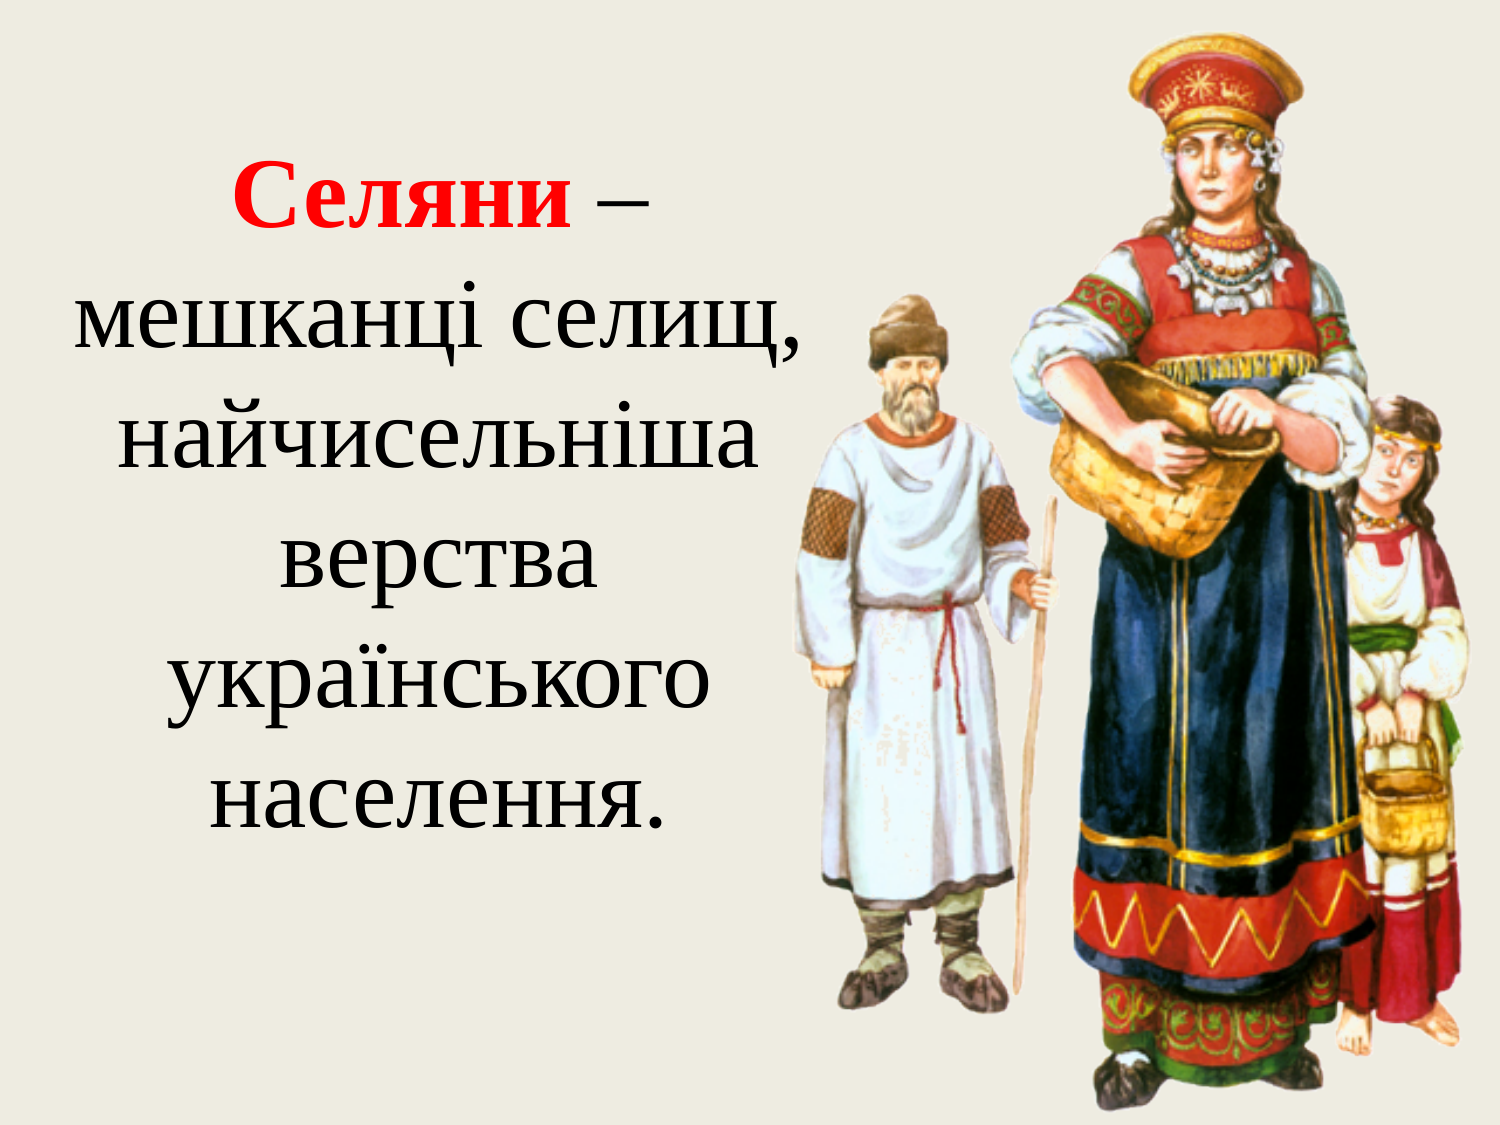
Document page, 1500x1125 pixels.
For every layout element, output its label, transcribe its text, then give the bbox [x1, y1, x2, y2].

text_box Селяни – мешканці селищ, найчисельніша верства українського населення. [0, 0, 770, 855]
picture [772, 0, 1500, 1125]
